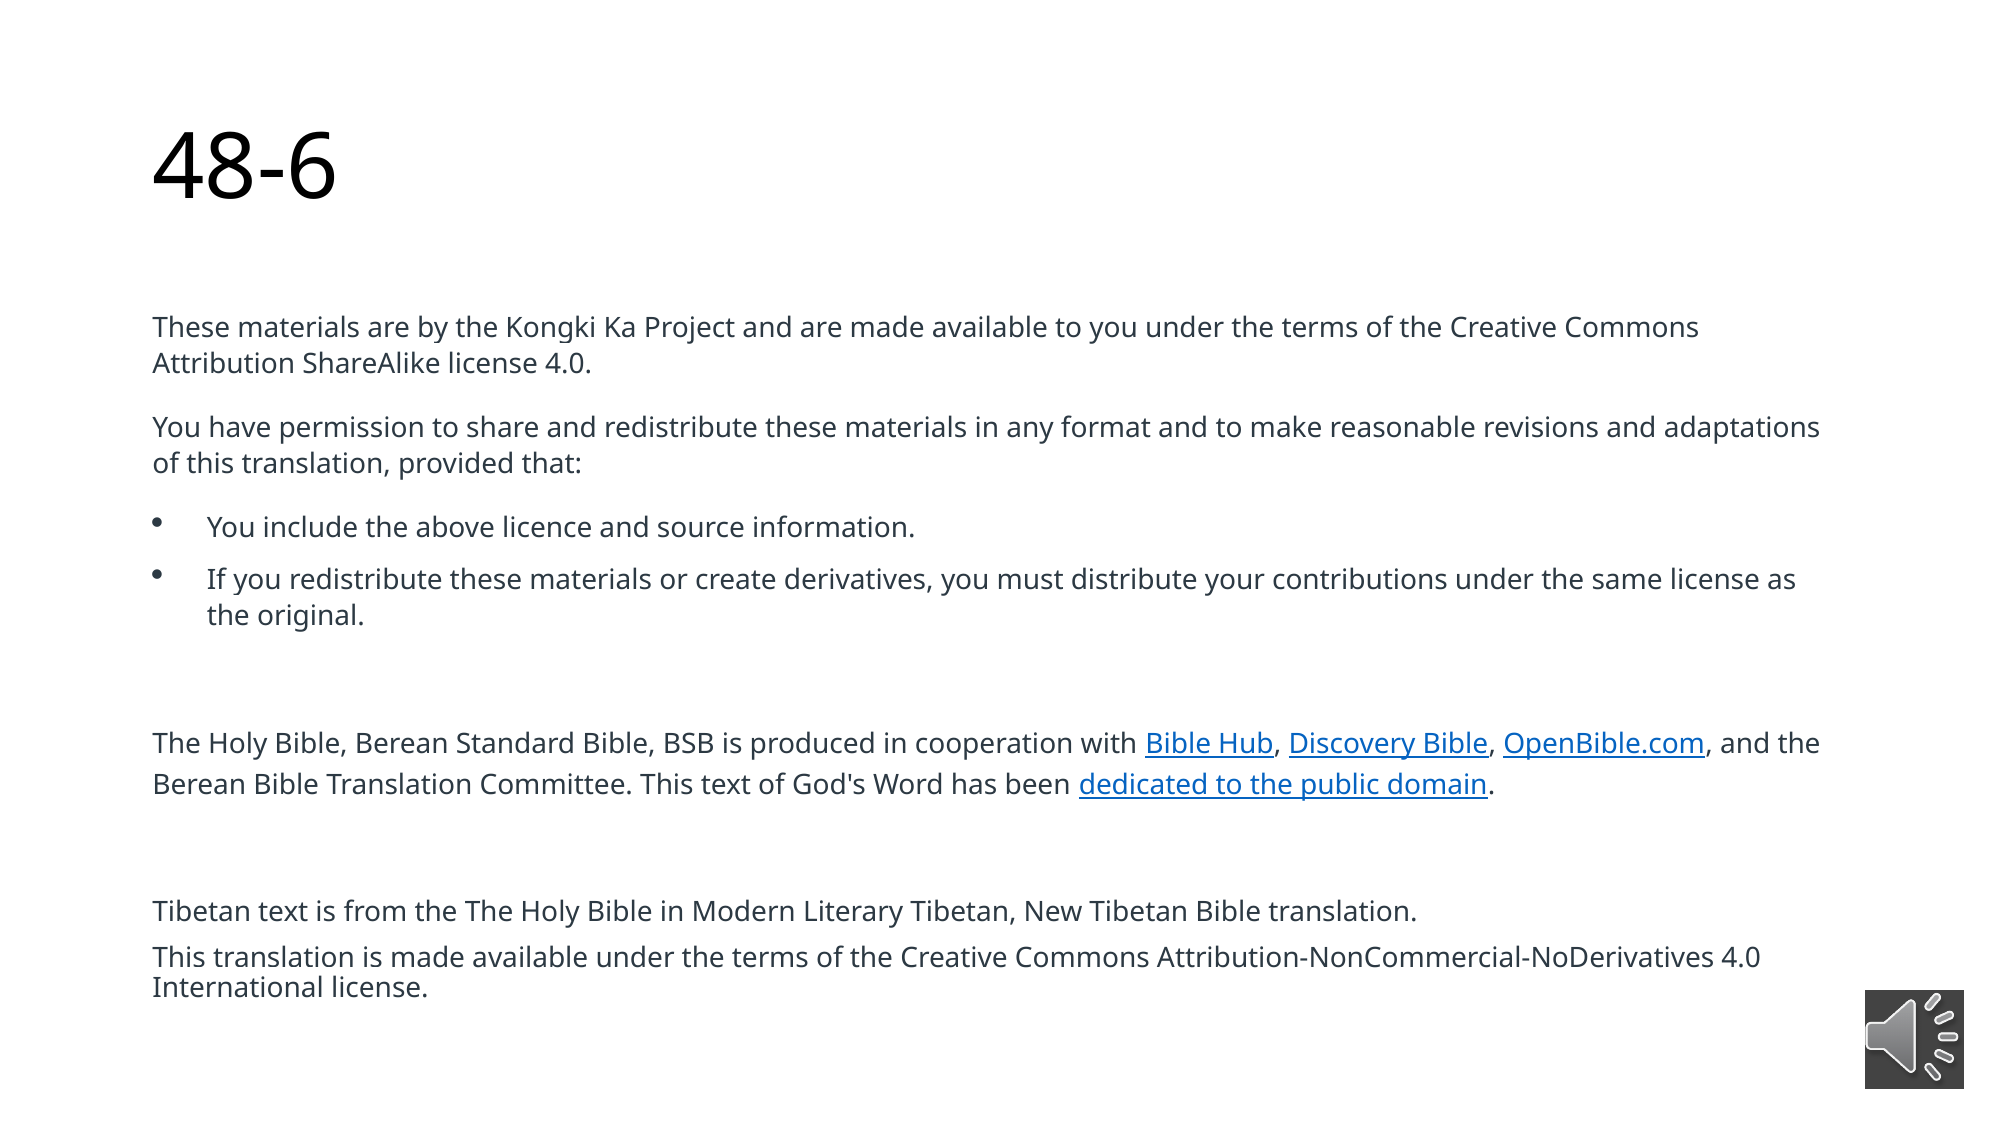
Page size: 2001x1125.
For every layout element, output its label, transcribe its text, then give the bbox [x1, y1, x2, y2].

picture [1864, 989, 1965, 1090]
list These materials are by the Kongki Ka Project and are made available to you under the terms of the Creative Commons Attribution ShareAlike license 4.0. You have permission to share and redistribute these materials in any format and to make reasonable revisions and adaptations of this translation, provided that: You include the above licence and source information. If you redistribute these materials or create derivatives, you must distribute your contributions under the same license as the original. The Holy Bible, Berean Standard Bible, BSB is produced in cooperation with Bible Hub, Discovery Bible, OpenBible.com, and the Berean Bible Translation Committee. This text of God's Word has been dedicated to the public domain. Tibetan text is from the The Holy Bible in Modern Literary Tibetan, New Tibetan Bible translation. This translation is made available under the terms of the Creative Commons Attribution-NonCommercial-NoDerivatives 4.0 International license. [137, 299, 1863, 1014]
title 48-6 [137, 59, 1863, 278]
